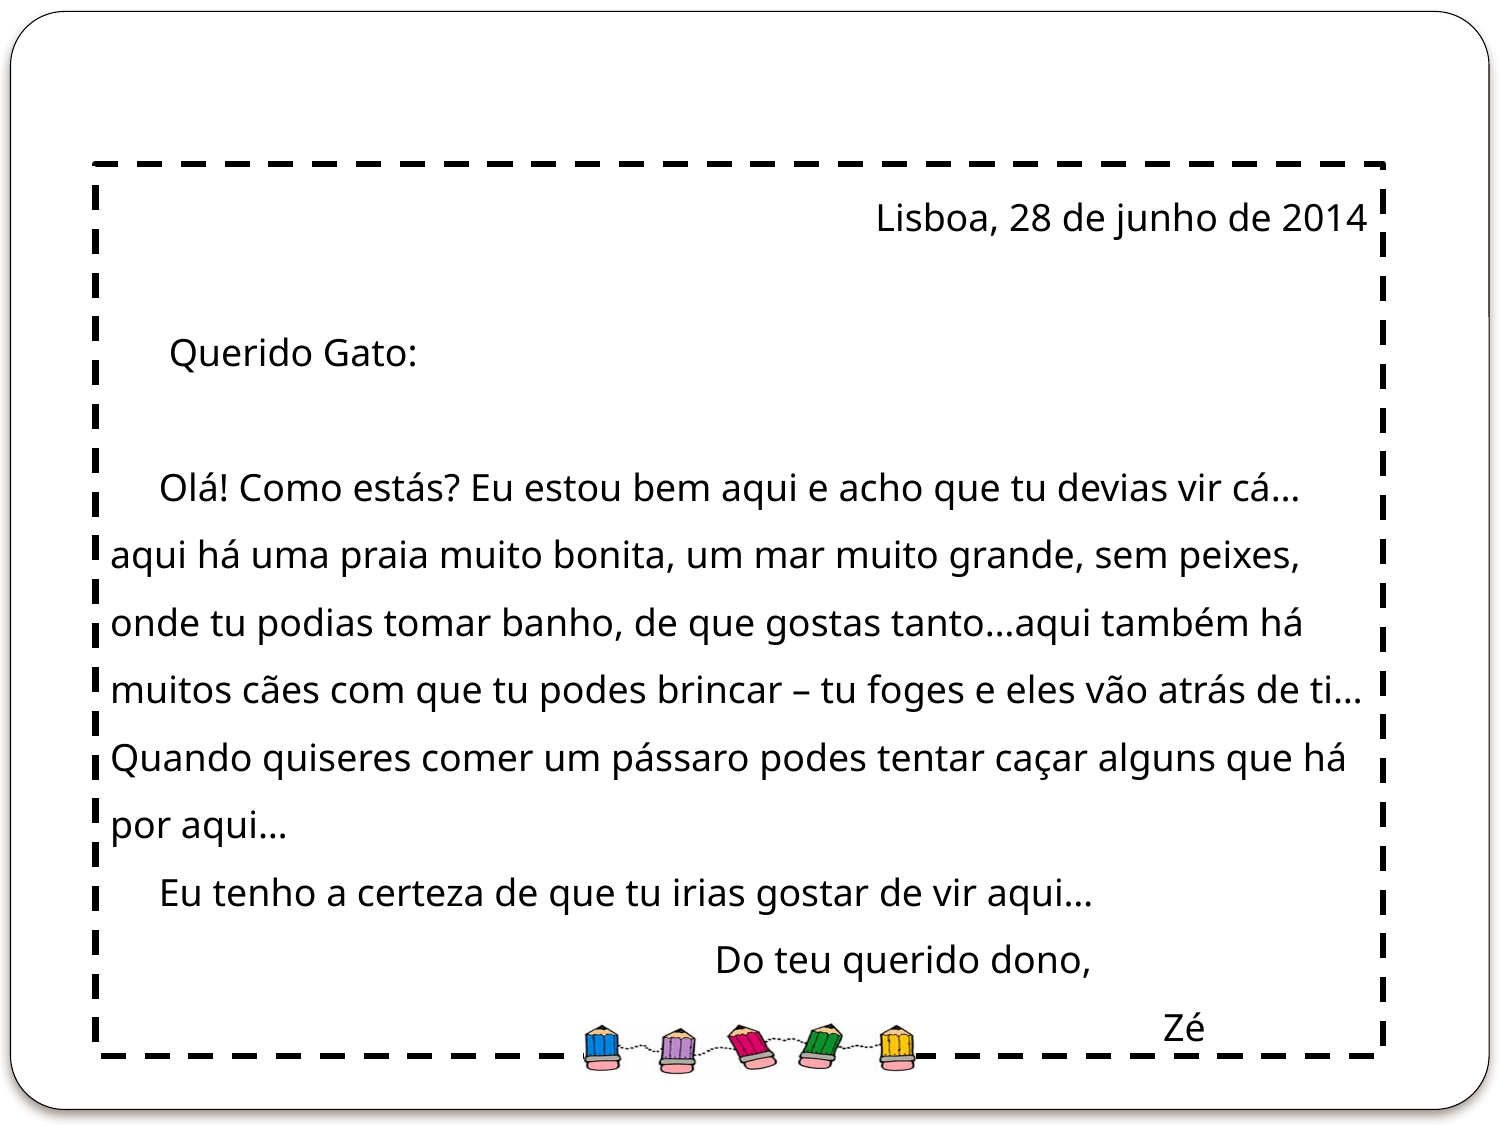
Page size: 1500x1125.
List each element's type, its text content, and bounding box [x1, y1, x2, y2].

picture [584, 1022, 916, 1078]
text_box Lisboa, 28 de junho de 2014 Querido Gato: Olá! Como estás? Eu estou bem aqui e acho que tu devias vir cá…aqui há uma praia muito bonita, um mar muito grande, sem peixes, onde tu podias tomar banho, de que gostas tanto…aqui também há muitos cães com que tu podes brincar – tu foges e eles vão atrás de ti… Quando quiseres comer um pássaro podes tentar caçar alguns que há por aqui… Eu tenho a certeza de que tu irias gostar de vir aqui… Do teu querido dono, Zé [93, 162, 1385, 1058]
